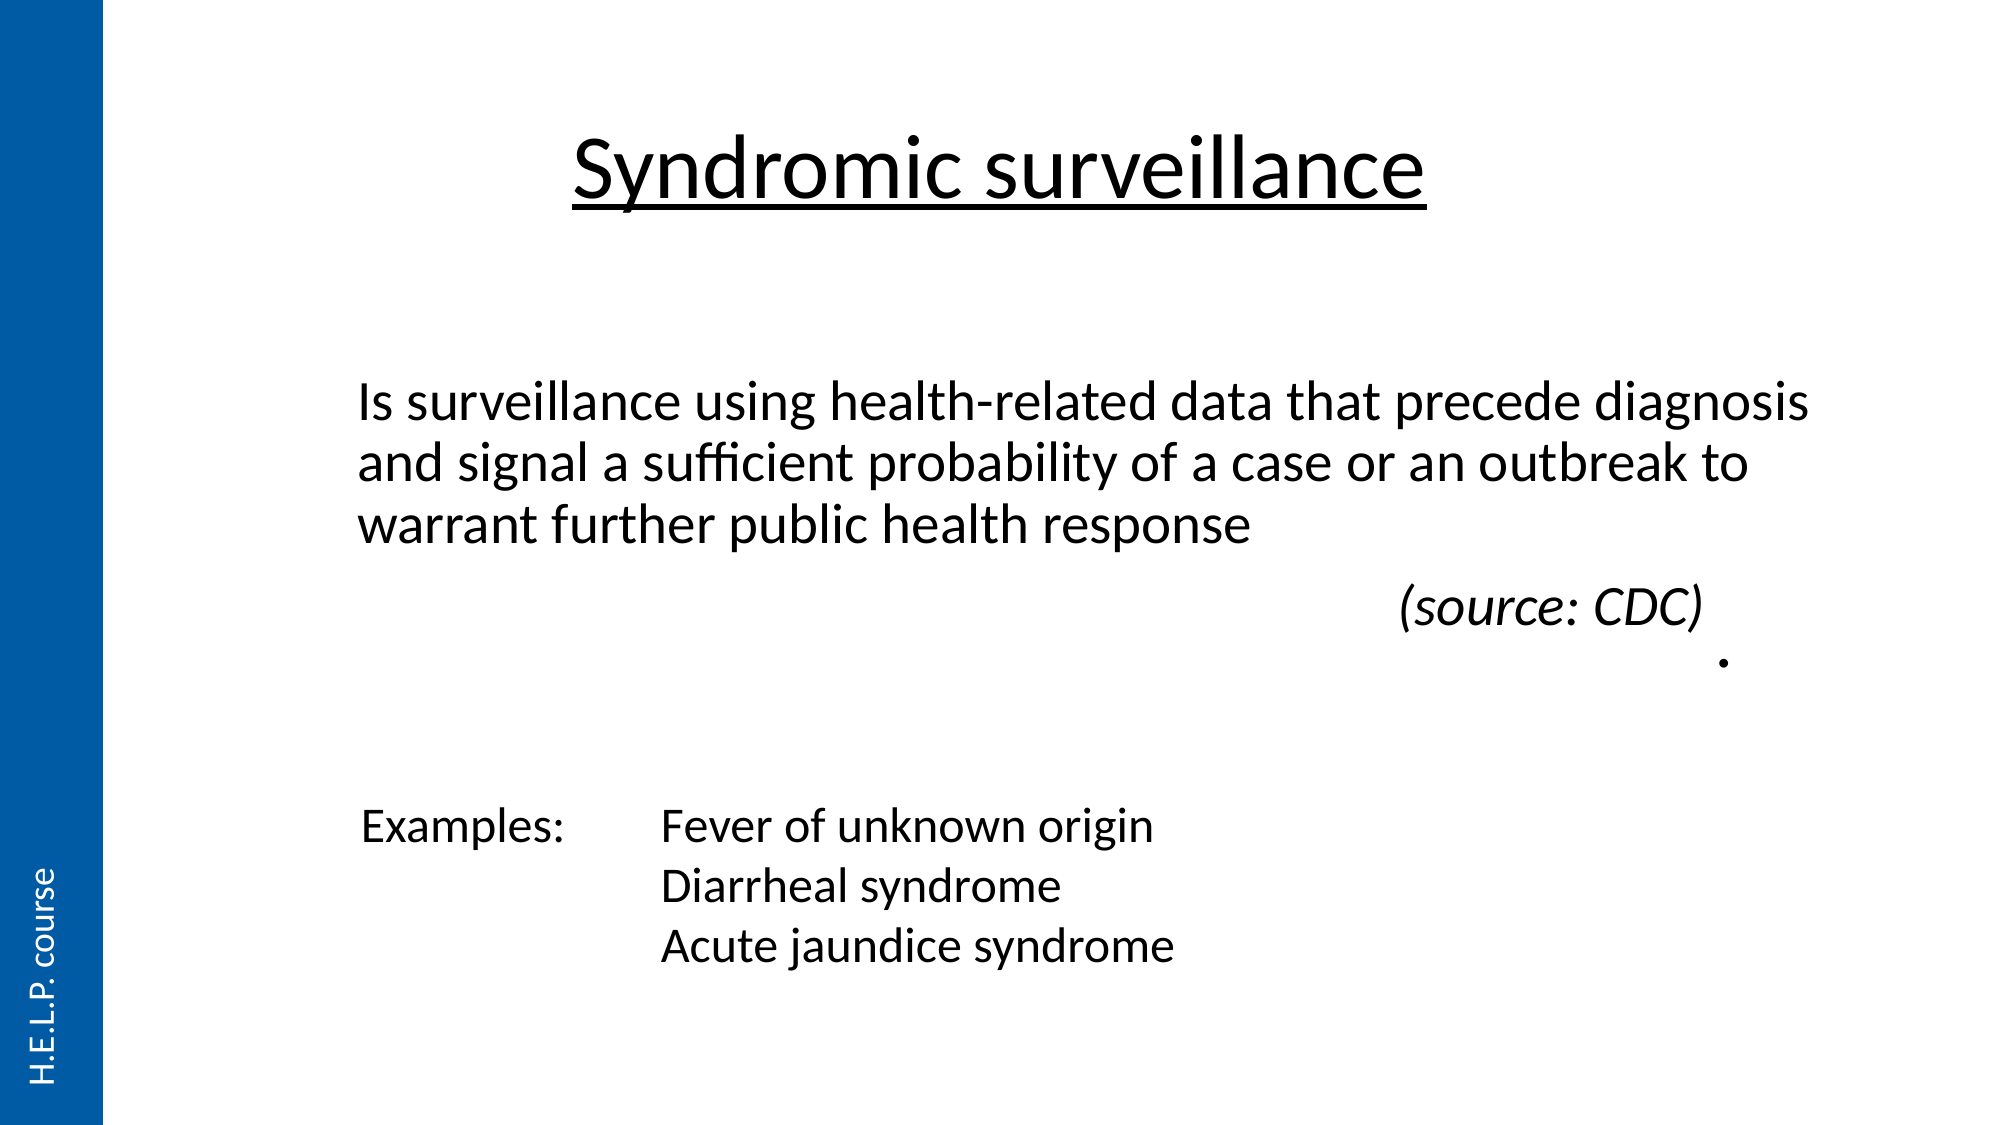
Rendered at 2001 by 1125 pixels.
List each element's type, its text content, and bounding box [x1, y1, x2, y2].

text_box [0, 0, 104, 1125]
title Syndromic surveillance [137, 59, 1863, 278]
text_box H.E.L.P. course [9, 865, 85, 1102]
text_box Examples: Fever of unknown origin Diarrheal syndrome Acute jaundice syndrome [346, 785, 1191, 1025]
list Is surveillance using health-related data that precede diagnosis and signal a sufficient probability of a case or an outbreak to warrant further public health response (source: CDC) [342, 363, 1835, 699]
